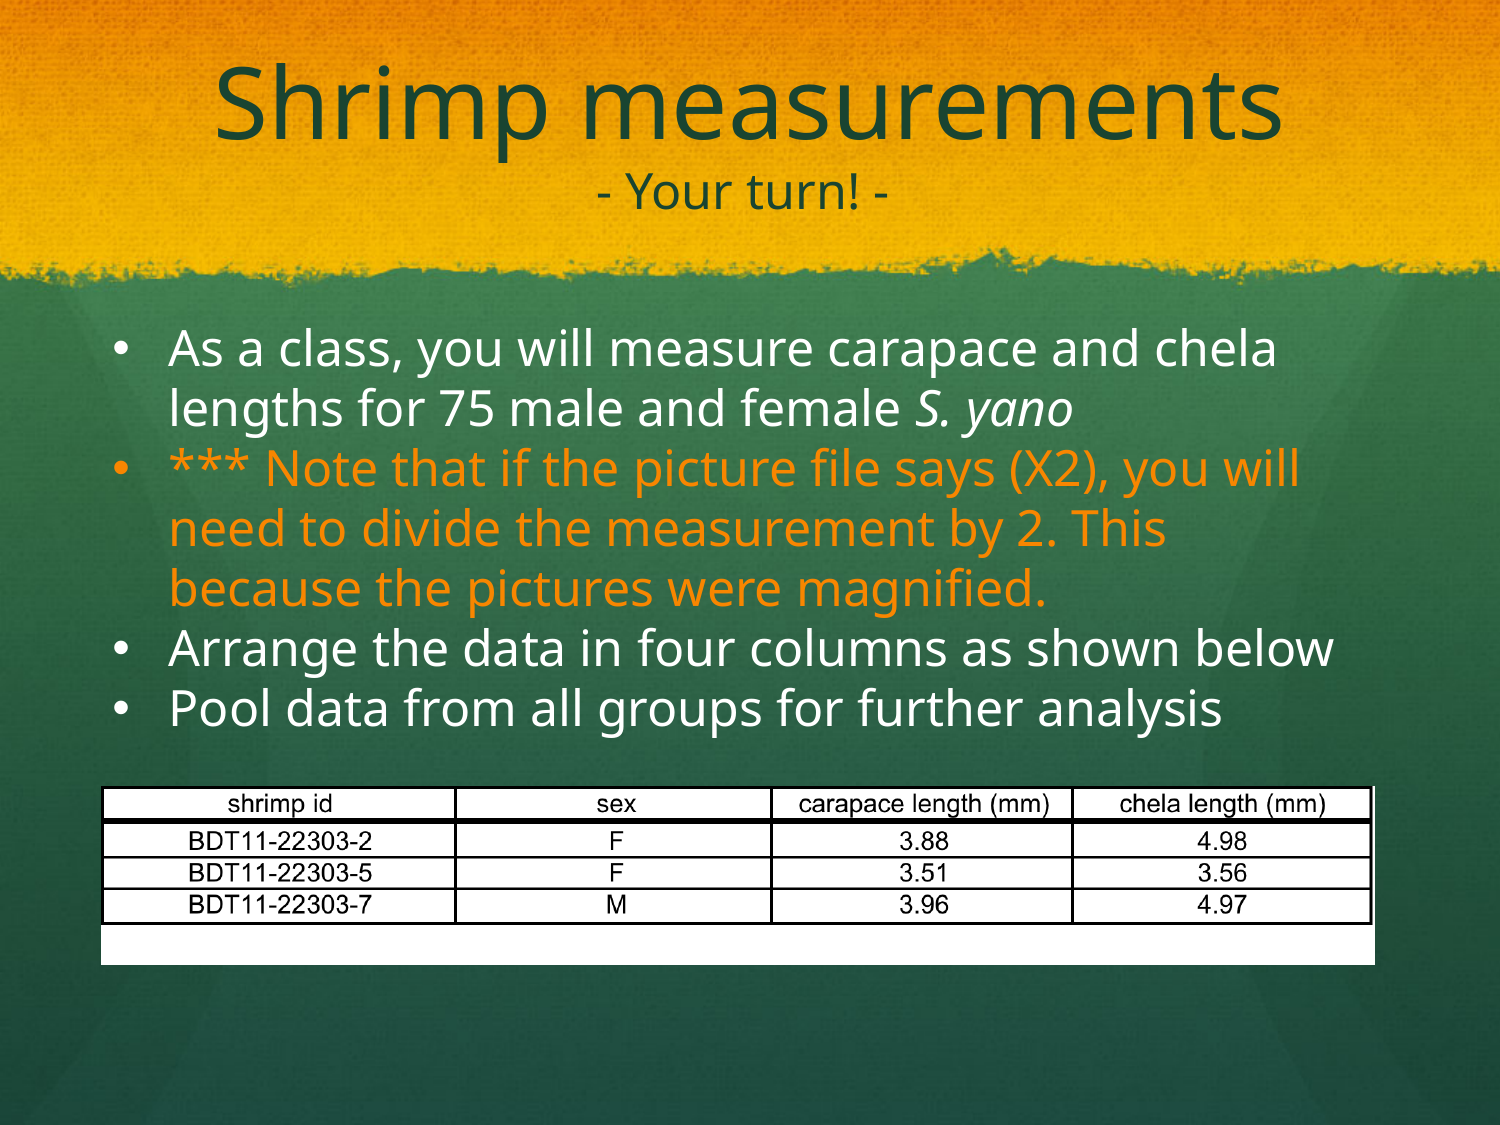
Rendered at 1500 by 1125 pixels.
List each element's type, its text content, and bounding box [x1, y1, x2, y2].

title Shrimp measurements - Your turn! - [125, 13, 1375, 246]
picture [0, 0, 1500, 1125]
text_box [100, 785, 1375, 965]
text_box As a class, you will measure carapace and chela lengths for 75 male and female S. yano *** Note that if the picture file says (X2), you will need to divide the measurement by 2. This because the pictures were magnified. Arrange the data in four columns as shown below Pool data from all groups for further analysis [97, 309, 1375, 745]
